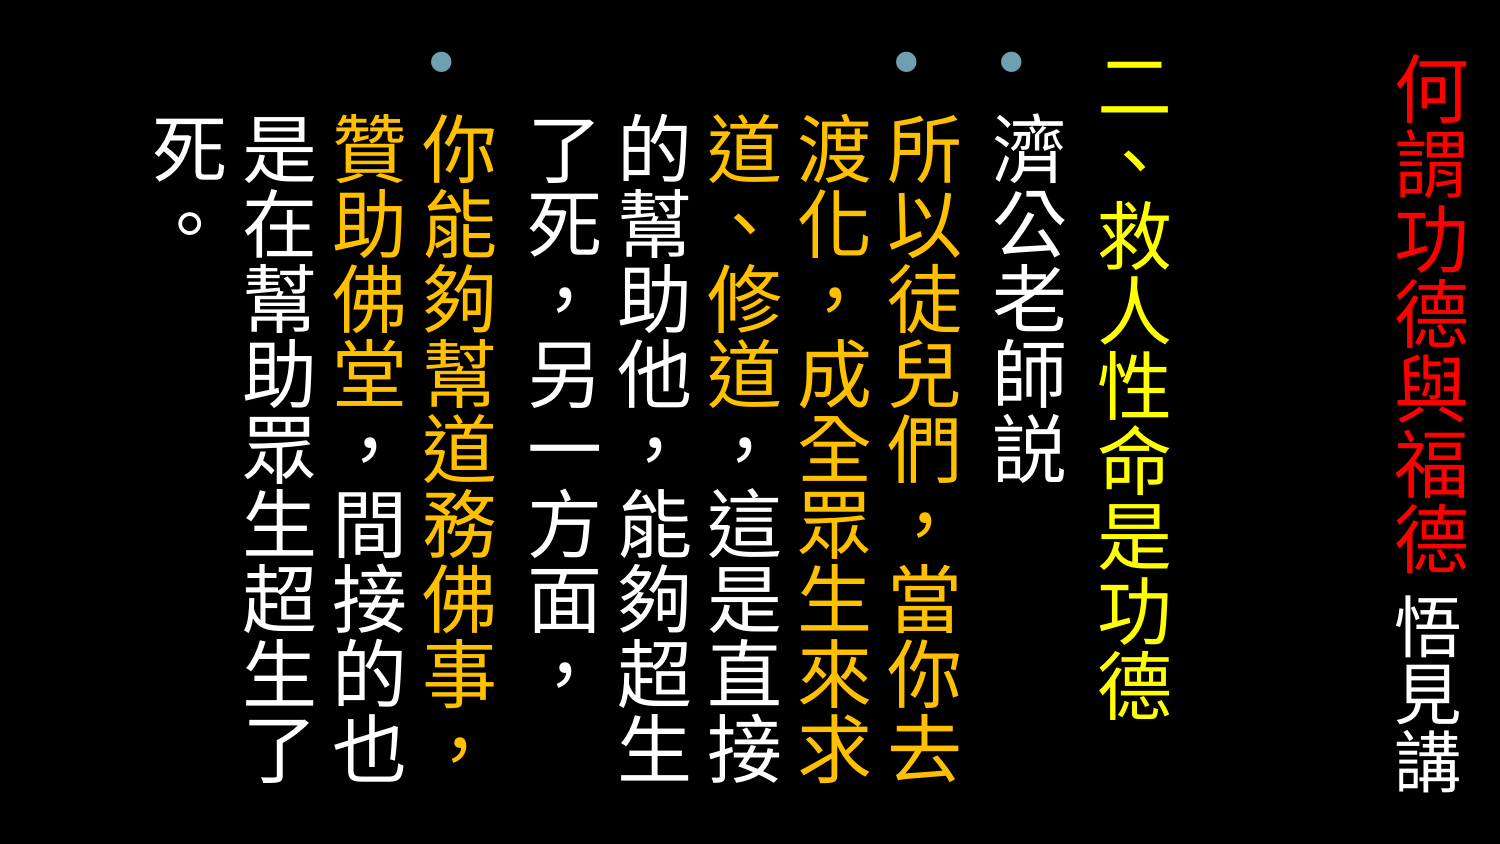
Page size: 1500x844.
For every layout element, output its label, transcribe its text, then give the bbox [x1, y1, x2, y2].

list 二、救人性命是功德 濟公老師説 所以徒兒們，當你去渡化，成全眾生來求道、修道，這是直接的幫助他，能夠超生了死，另一方面， 你能夠幫道務佛事，贊助佛堂，間接的也是在幫助眾生超生了死。 [29, 27, 1365, 820]
title 何謂功德與福德 悟見講 [1376, 27, 1483, 820]
